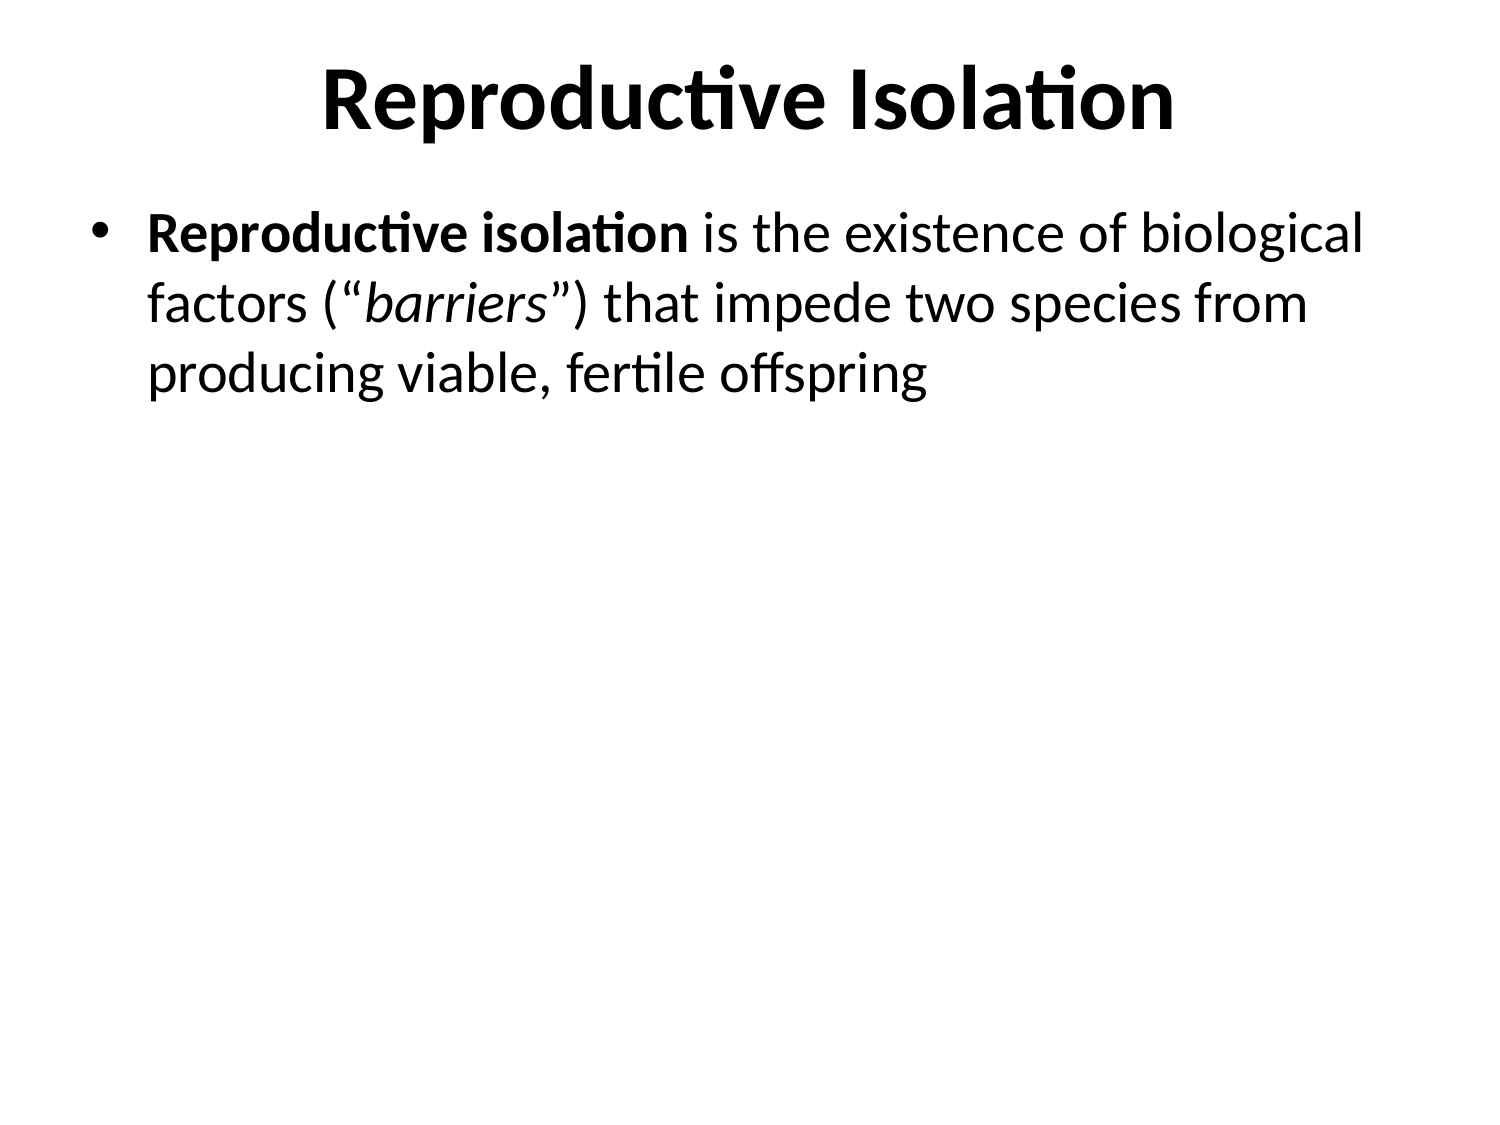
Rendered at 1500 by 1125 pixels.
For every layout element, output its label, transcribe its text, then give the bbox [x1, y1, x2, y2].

list Reproductive isolation is the existence of biological factors (“barriers”) that impede two species from producing viable, fertile offspring [75, 186, 1390, 1005]
title Reproductive Isolation [75, 0, 1425, 187]
